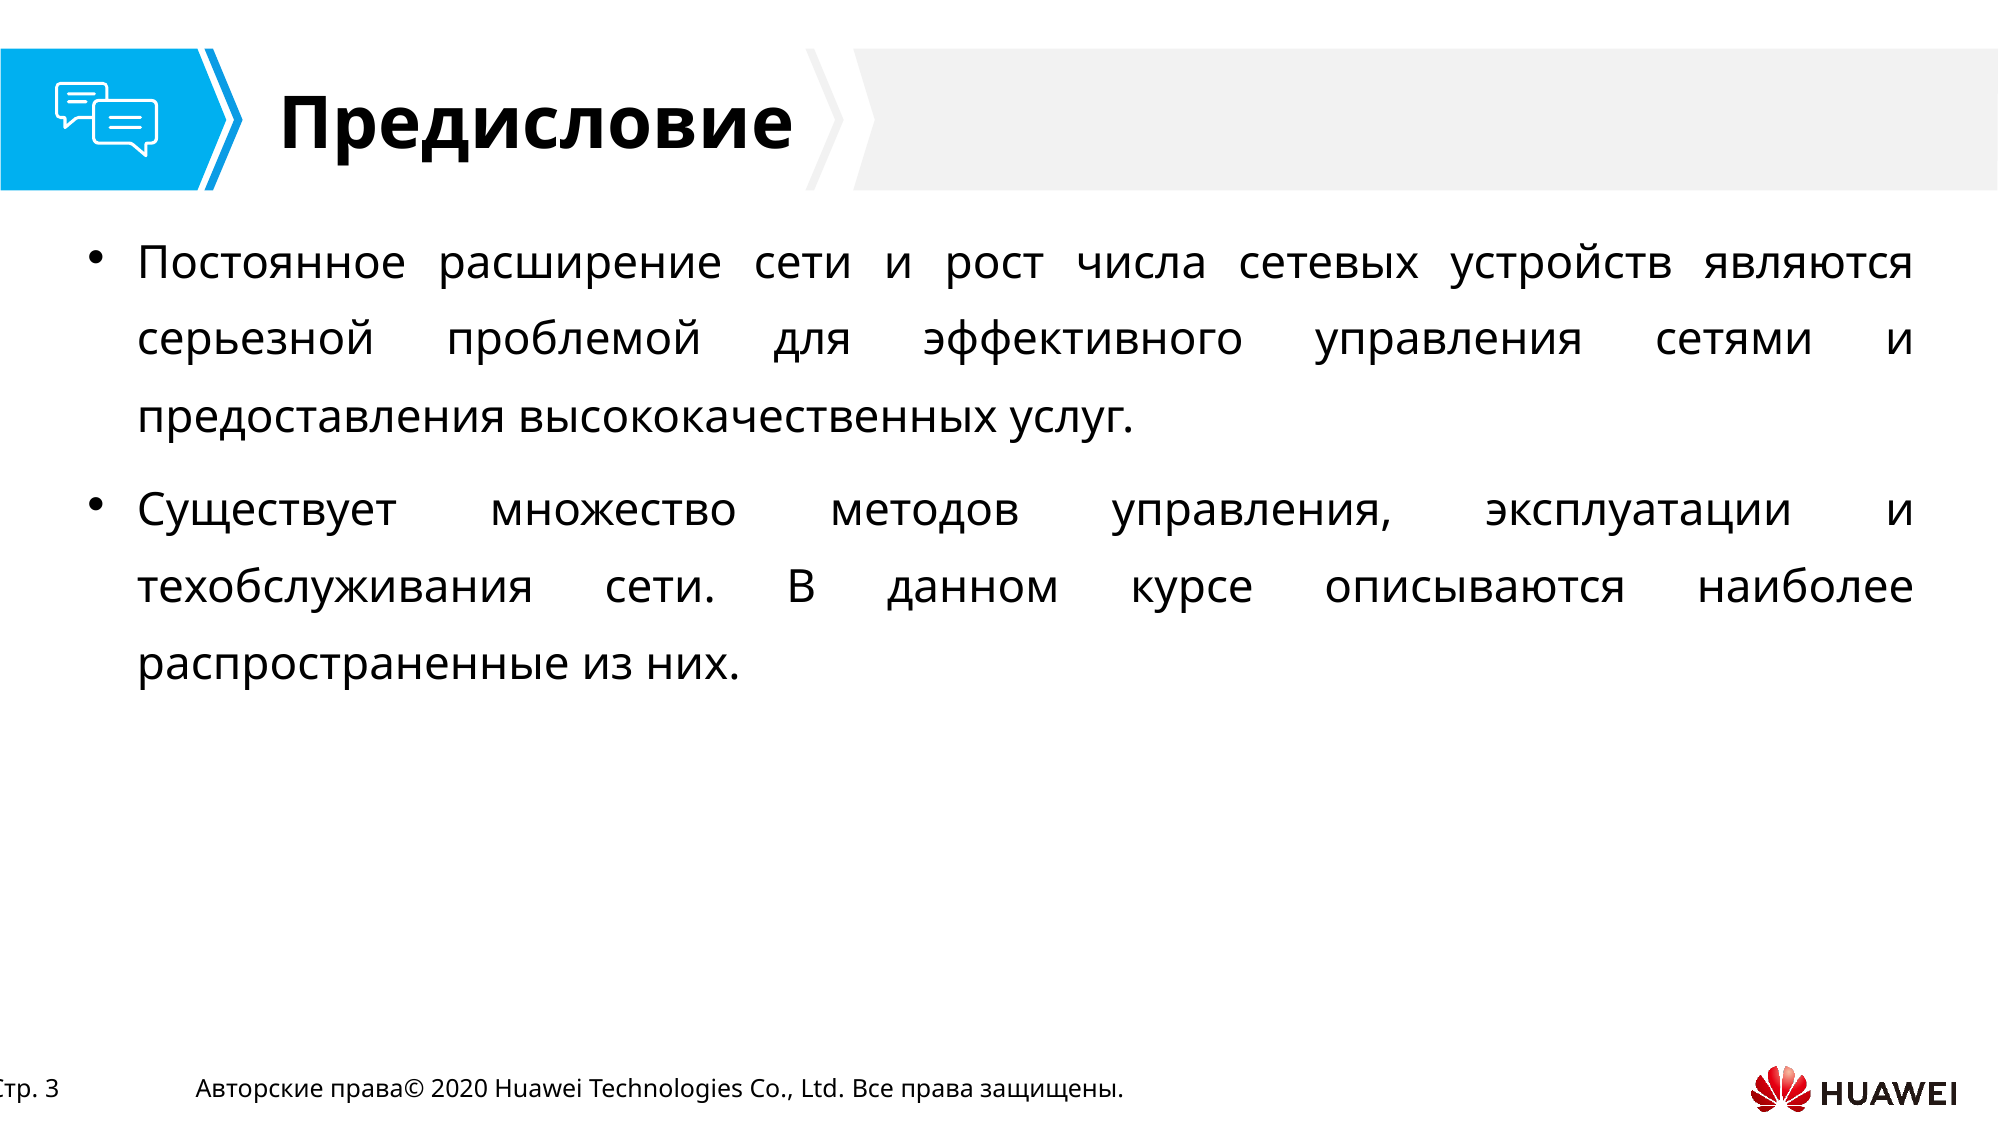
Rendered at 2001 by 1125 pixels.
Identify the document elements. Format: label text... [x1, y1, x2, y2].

picture [1751, 1066, 1956, 1112]
list Постоянное расширение сети и рост числа сетевых устройств являются серьезной проблемой для эффективного управления сетями и предоставления высококачественных услуг. Существует множество методов управления, эксплуатации и техобслуживания сети. В данном курсе описываются наиболее распространенные из них. [73, 203, 1930, 972]
